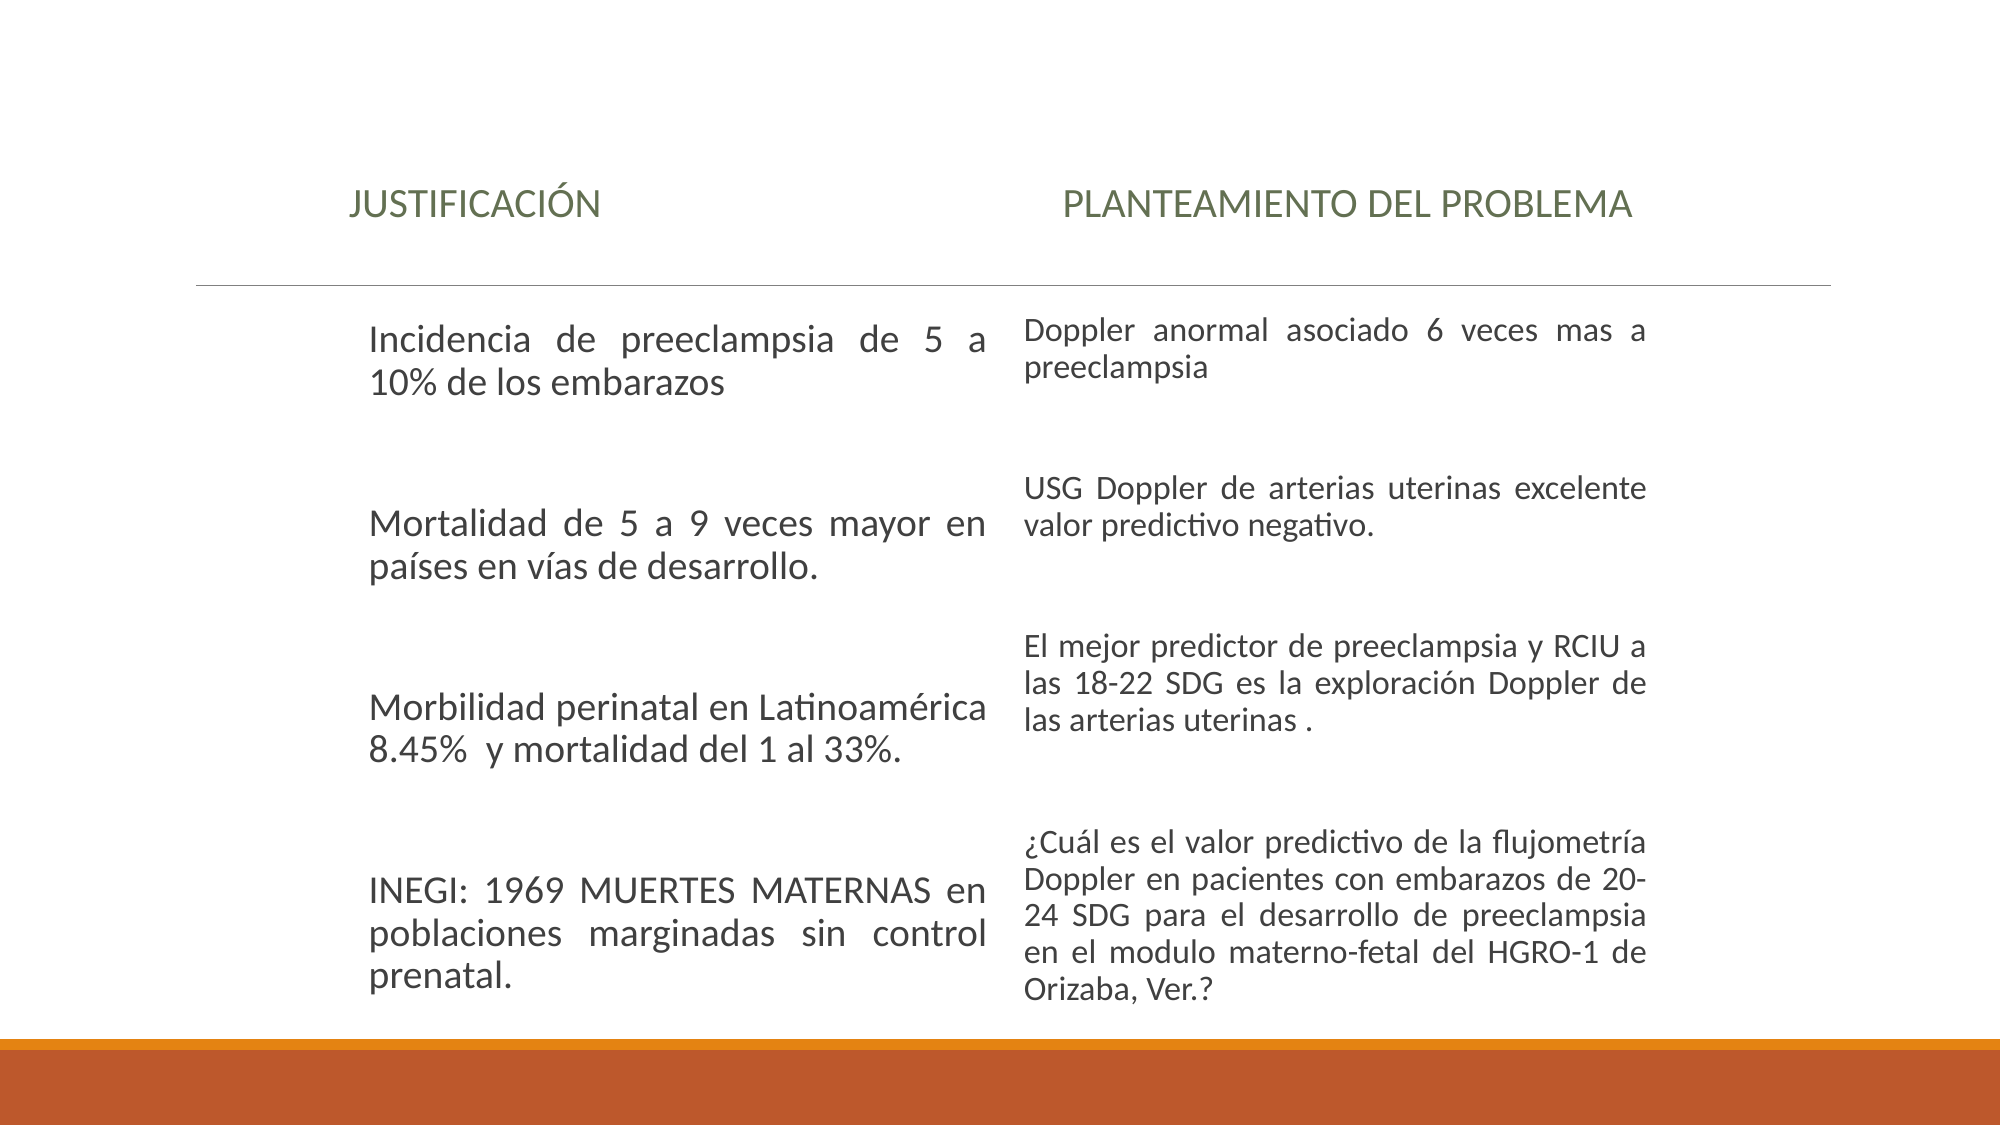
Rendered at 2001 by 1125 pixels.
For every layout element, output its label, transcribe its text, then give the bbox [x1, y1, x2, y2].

list Planteamiento del problema [1047, 136, 1686, 272]
list Justificación [334, 136, 969, 272]
list Incidencia de preeclampsia de 5 a 10% de los embarazos Mortalidad de 5 a 9 veces mayor en países en vías de desarrollo. Morbilidad perinatal en Latinoamérica 8.45% y mortalidad del 1 al 33%. INEGI: 1969 MUERTES MATERNAS en poblaciones marginadas sin control prenatal. [353, 311, 988, 1016]
list Doppler anormal asociado 6 veces mas a preeclampsia USG Doppler de arterias uterinas excelente valor predictivo negativo. El mejor predictor de preeclampsia y RCIU a las 18-22 SDG es la exploración Doppler de las arterias uterinas . ¿Cuál es el valor predictivo de la flujometría Doppler en pacientes con embarazos de 20-24 SDG para el desarrollo de preeclampsia en el modulo materno-fetal del HGRO-1 de Orizaba, Ver.? [1009, 304, 1647, 1016]
